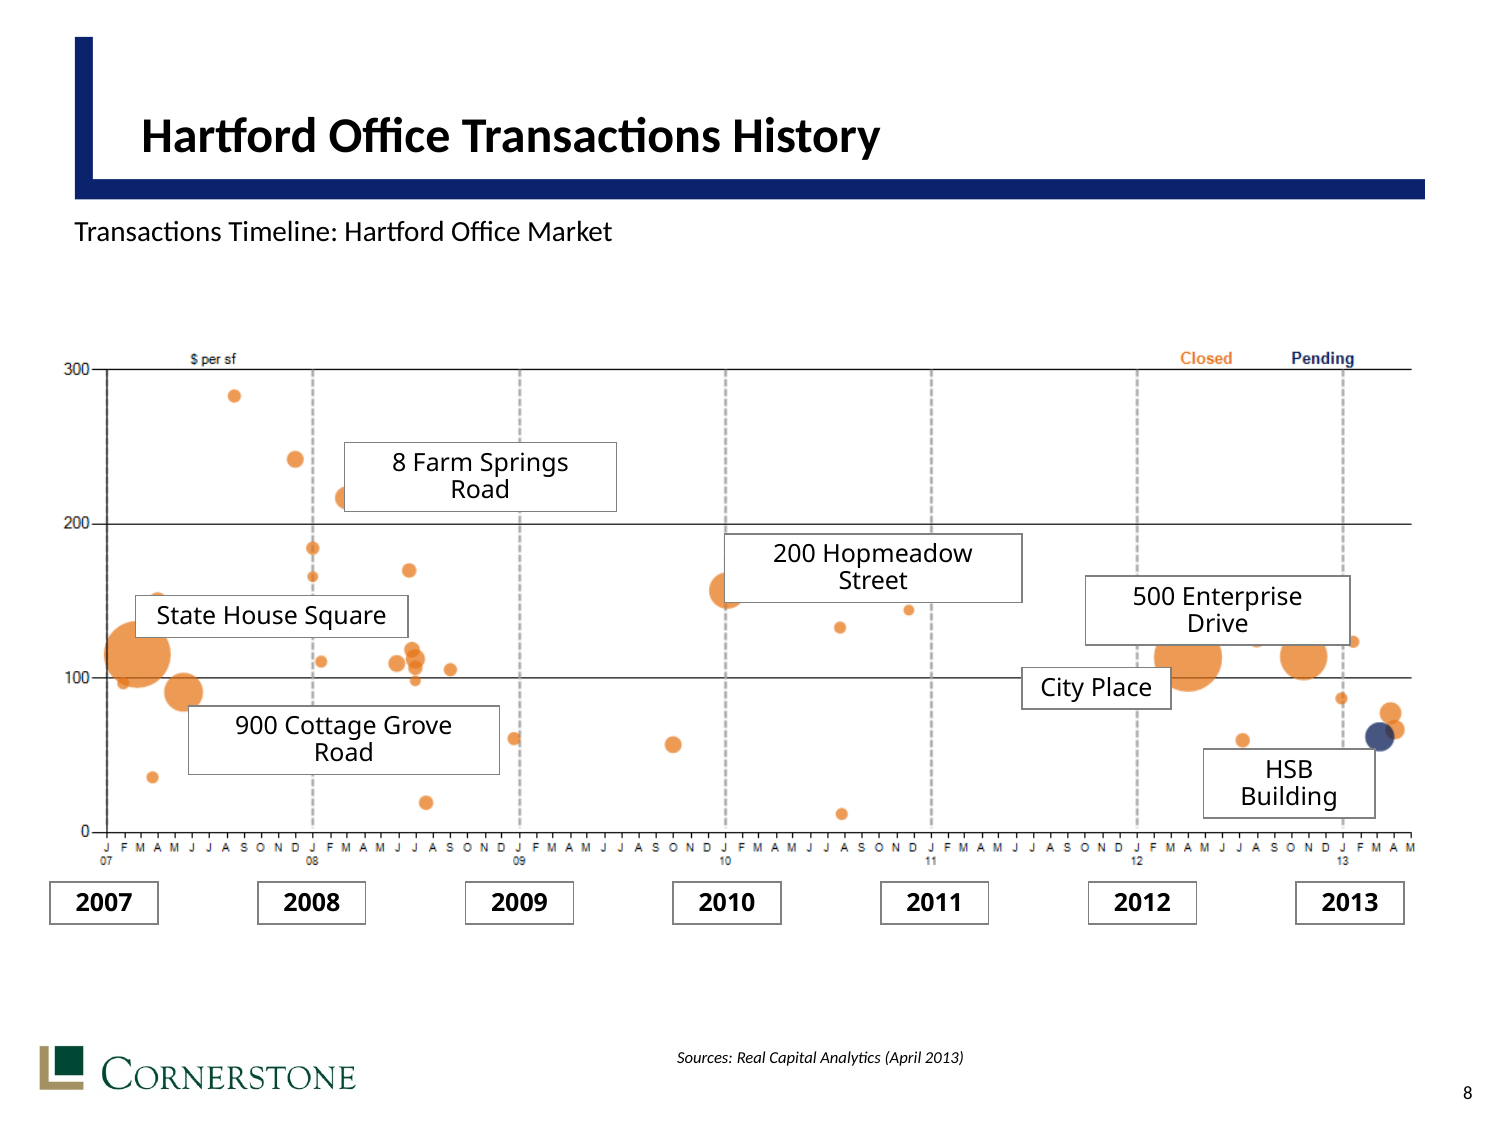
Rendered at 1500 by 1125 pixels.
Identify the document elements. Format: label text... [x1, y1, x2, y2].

title Hartford Office Transactions History [126, 36, 1402, 170]
picture [19, 346, 1429, 887]
slide_number 7 [1348, 1035, 1487, 1111]
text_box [1280, 598, 1298, 640]
text_box Sources: Real Capital Analytics (April 2013) [662, 1039, 1306, 1074]
text_box Transactions Timeline: Hartford Office Market [59, 204, 940, 255]
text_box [49, 881, 1405, 925]
picture [31, 1038, 365, 1104]
